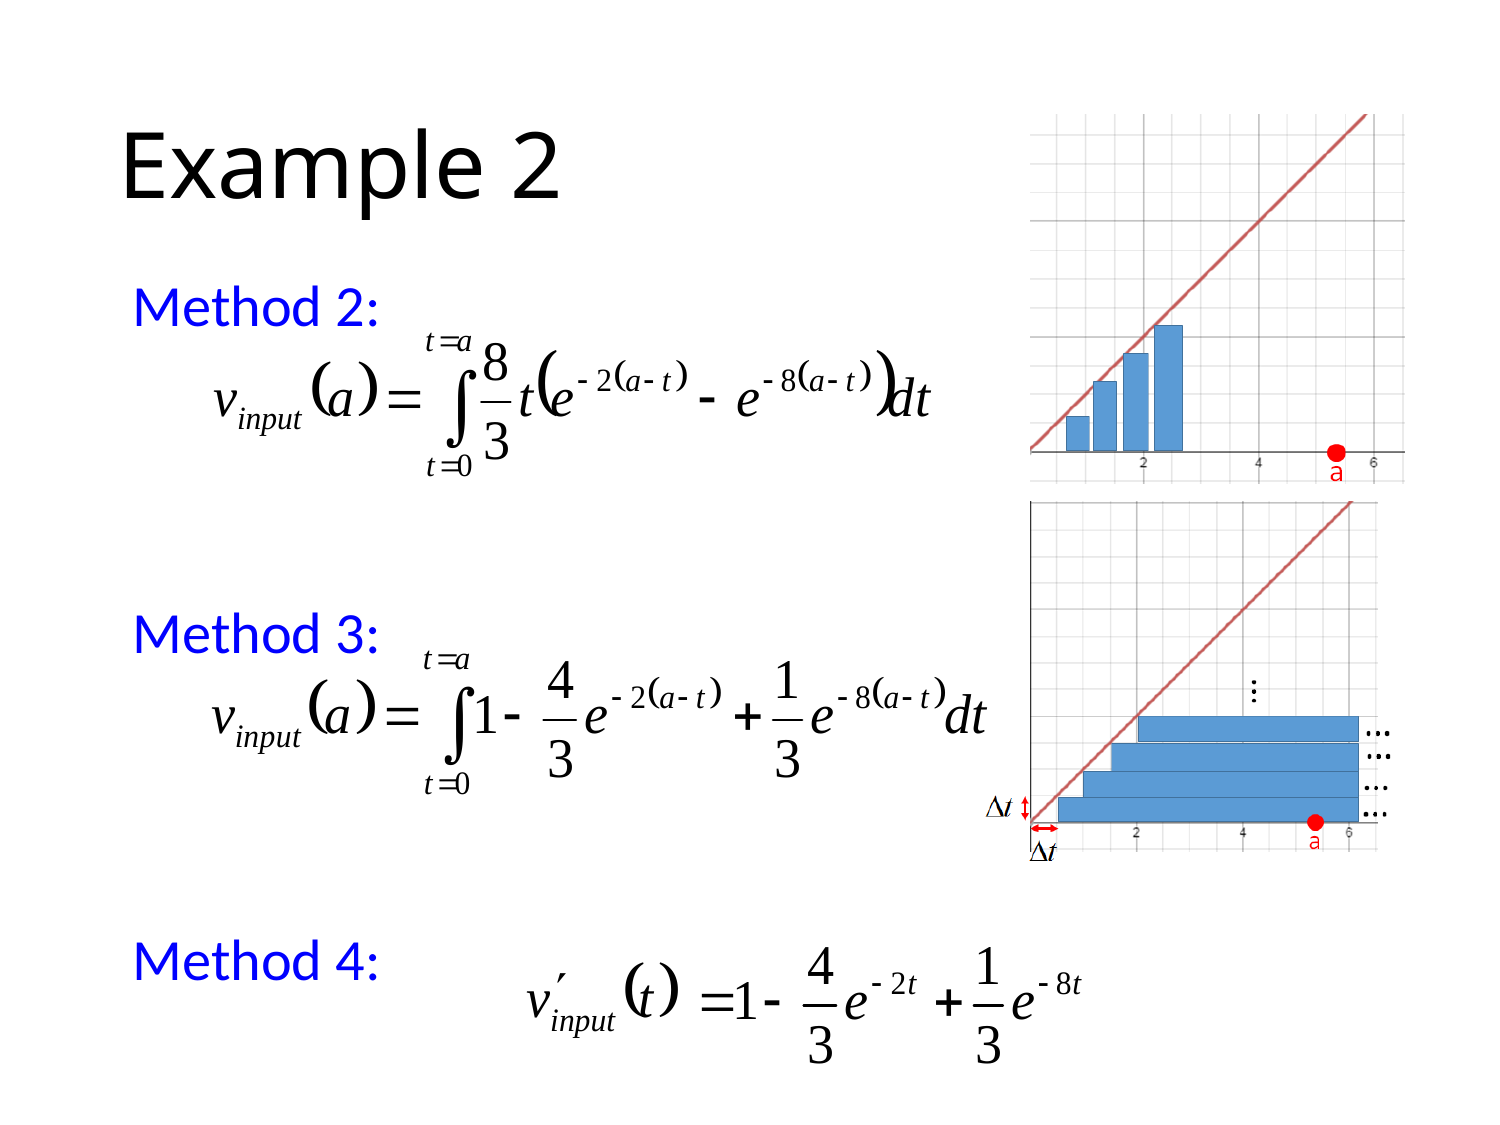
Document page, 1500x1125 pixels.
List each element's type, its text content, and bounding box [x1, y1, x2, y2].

text_box Method 2: [117, 260, 396, 346]
text_box Method 3: [117, 588, 396, 673]
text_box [687, 930, 1095, 1076]
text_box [519, 961, 682, 1050]
title Example 2 [103, 59, 1397, 278]
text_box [204, 631, 999, 809]
picture [982, 501, 1405, 867]
picture [1030, 114, 1405, 485]
text_box Method 4: [117, 914, 396, 999]
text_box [206, 313, 942, 491]
